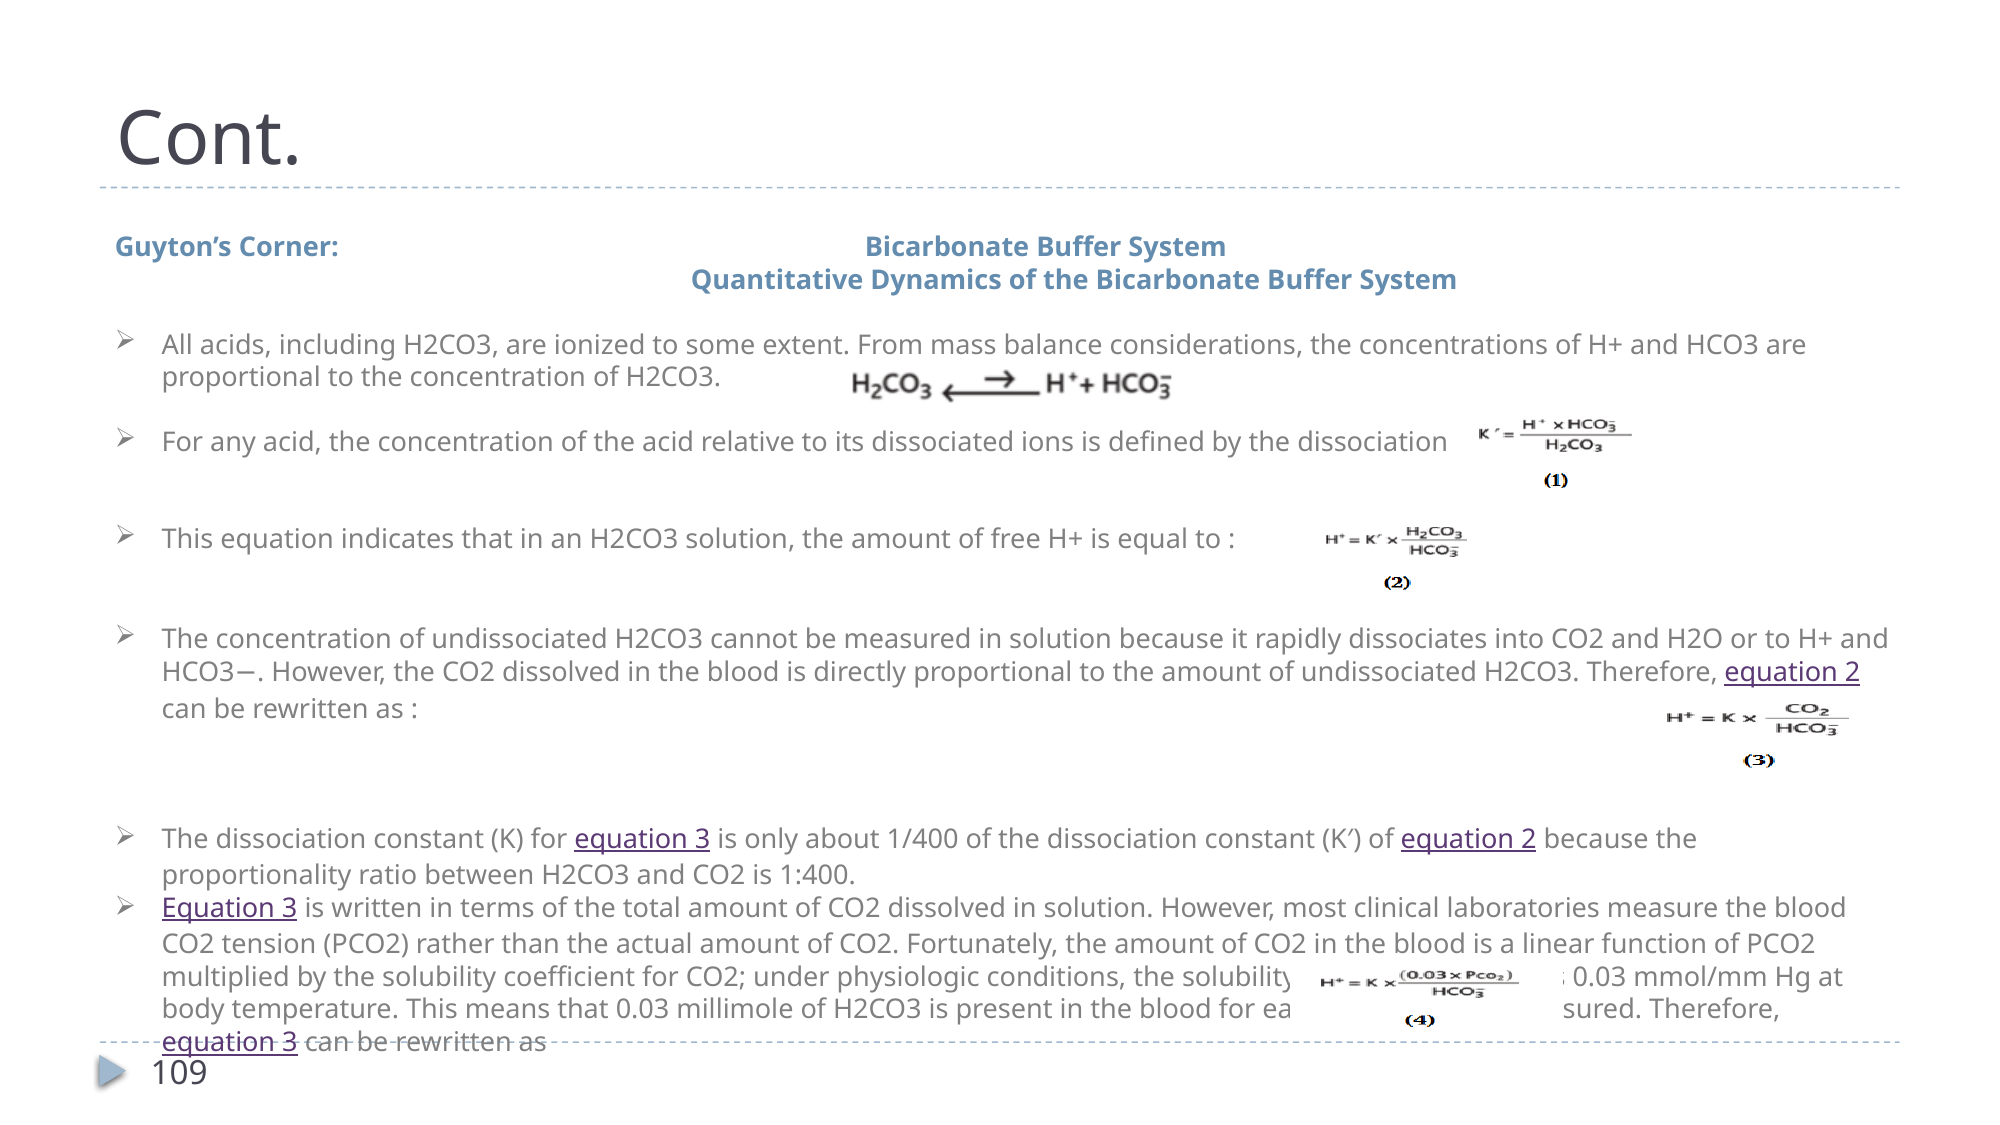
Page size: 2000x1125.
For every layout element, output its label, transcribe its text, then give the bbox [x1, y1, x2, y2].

picture [1294, 516, 1498, 600]
title Cont. [99, 37, 1900, 188]
picture [1642, 694, 1888, 778]
picture [1456, 407, 1644, 495]
picture [1289, 962, 1563, 1039]
picture [839, 357, 1195, 415]
text_box Guyton’s Corner: Bicarbonate Buffer System Quantitative Dynamics of the Bicarbonate Buffer System All acids, including H2CO3, are ionized to some extent. From mass balance considerations, the concentrations of H+ and HCO3 are proportional to the concentration of H2CO3. For any acid, the concentration of the acid relative to its dissociated ions is defined by the dissociation constant K′. This equation indicates that in an H2CO3 solution, the amount of free H+ is equal to : The concentration of undissociated H2CO3 cannot be measured in solution because it rapidly dissociates into CO2 and H2O or to H+ and HCO3−. However, the CO2 dissolved in the blood is directly proportional to the amount of undissociated H2CO3. Therefore, equation 2 can be rewritten as : The dissociation constant (K) for equation 3 is only about 1/400 of the dissociation constant (K′) of equation 2 because the proportionality ratio between H2CO3 and CO2 is 1:400. Equation 3 is written in terms of the total amount of CO2 dissolved in solution. However, most clinical laboratories measure the blood CO2 tension (PCO2) rather than the actual amount of CO2. Fortunately, the amount of CO2 in the blood is a linear function of PCO2 multiplied by the solubility coefficient for CO2; under physiologic conditions, the solubility coefficient for CO2 is 0.03 mmol/mm Hg at body temperature. This means that 0.03 millimole of H2CO3 is present in the blood for each mm Hg PCO2 measured. Therefore, equation 3 can be rewritten as [99, 222, 1906, 1125]
